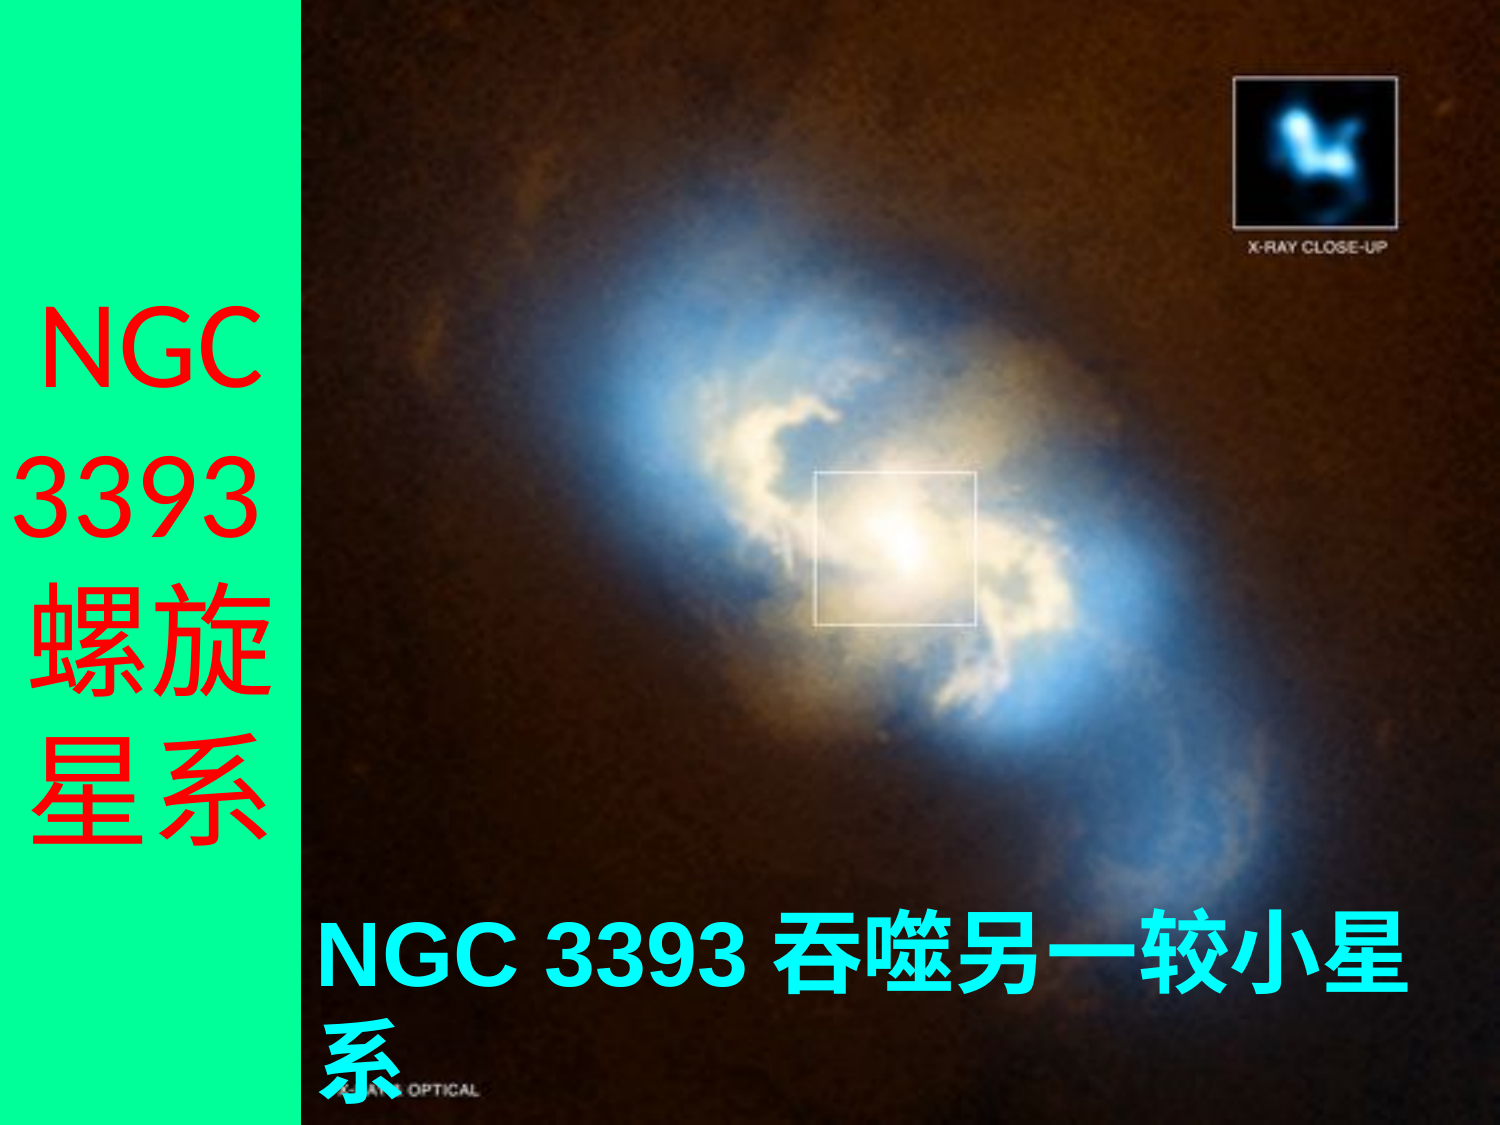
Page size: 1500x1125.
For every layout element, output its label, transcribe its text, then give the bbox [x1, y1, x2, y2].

title NGC 3393螺旋星系 [0, 0, 298, 1125]
picture [300, 0, 1500, 1125]
